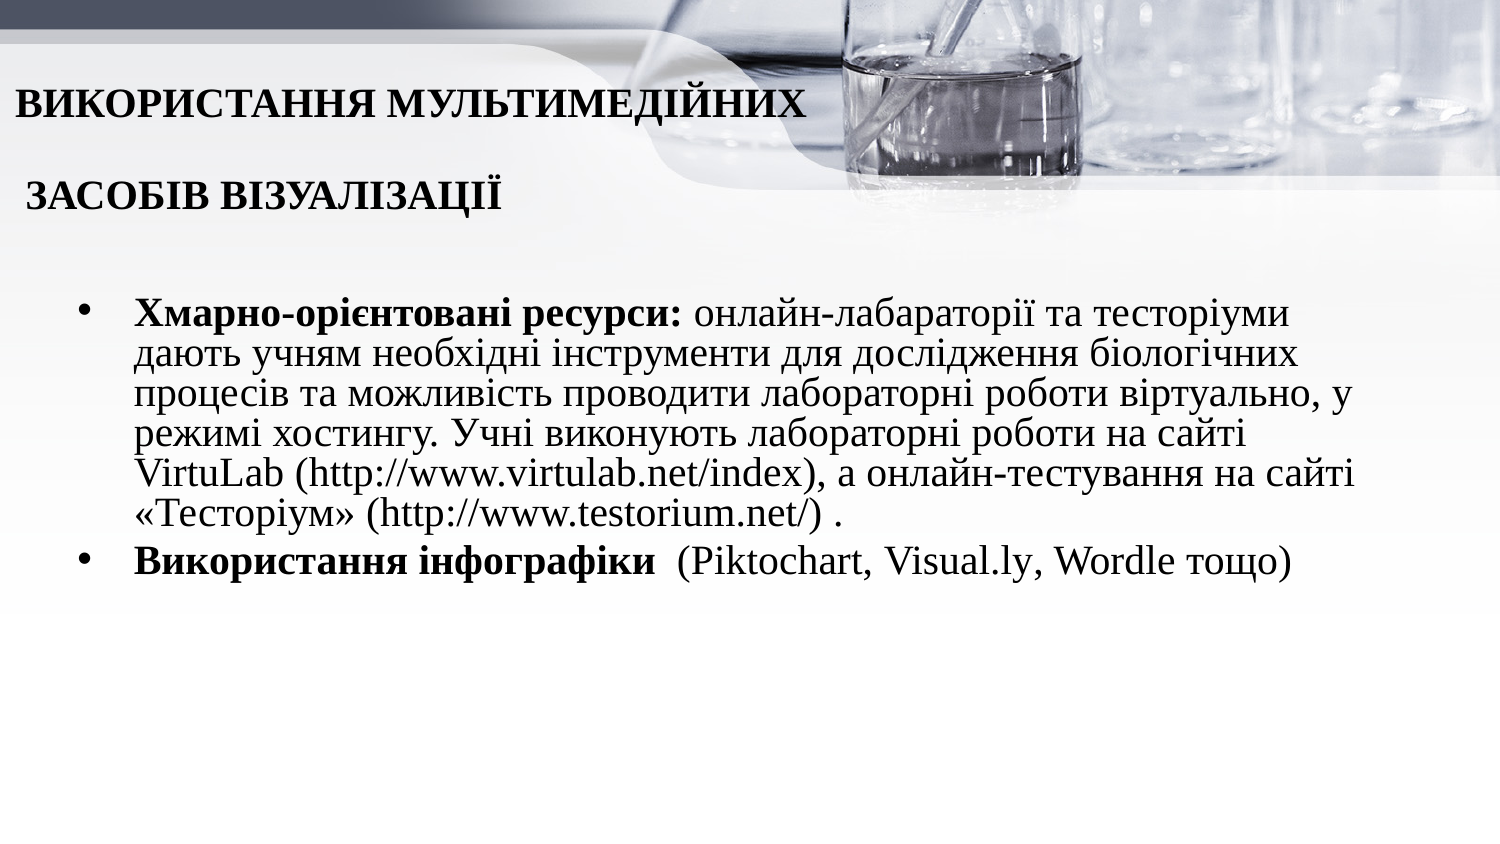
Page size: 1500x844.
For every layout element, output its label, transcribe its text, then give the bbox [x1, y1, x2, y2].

list Хмарно-орієнтовані ресурси: онлайн-лабараторії та тесторіуми дають учням необхідні інструменти для дослідження біологічних процесів та можливість проводити лабораторні роботи віртуально, у режимі хостингу. Учні виконують лабораторні роботи на сайті VirtuLab (http://www.virtulab.net/index), а онлайн-тестування на сайті «Тесторіум» (http://www.testorium.net/) . Використання інфографіки (Piktochart, Visual.ly, Wordle тощо) [62, 286, 1413, 844]
title ВИКОРИСТАННЯ МУЛЬТИМЕДІЙНИХ ЗАСОБІВ ВІЗУАЛІЗАЦІЇ [0, 80, 1426, 222]
picture [0, 0, 1500, 844]
